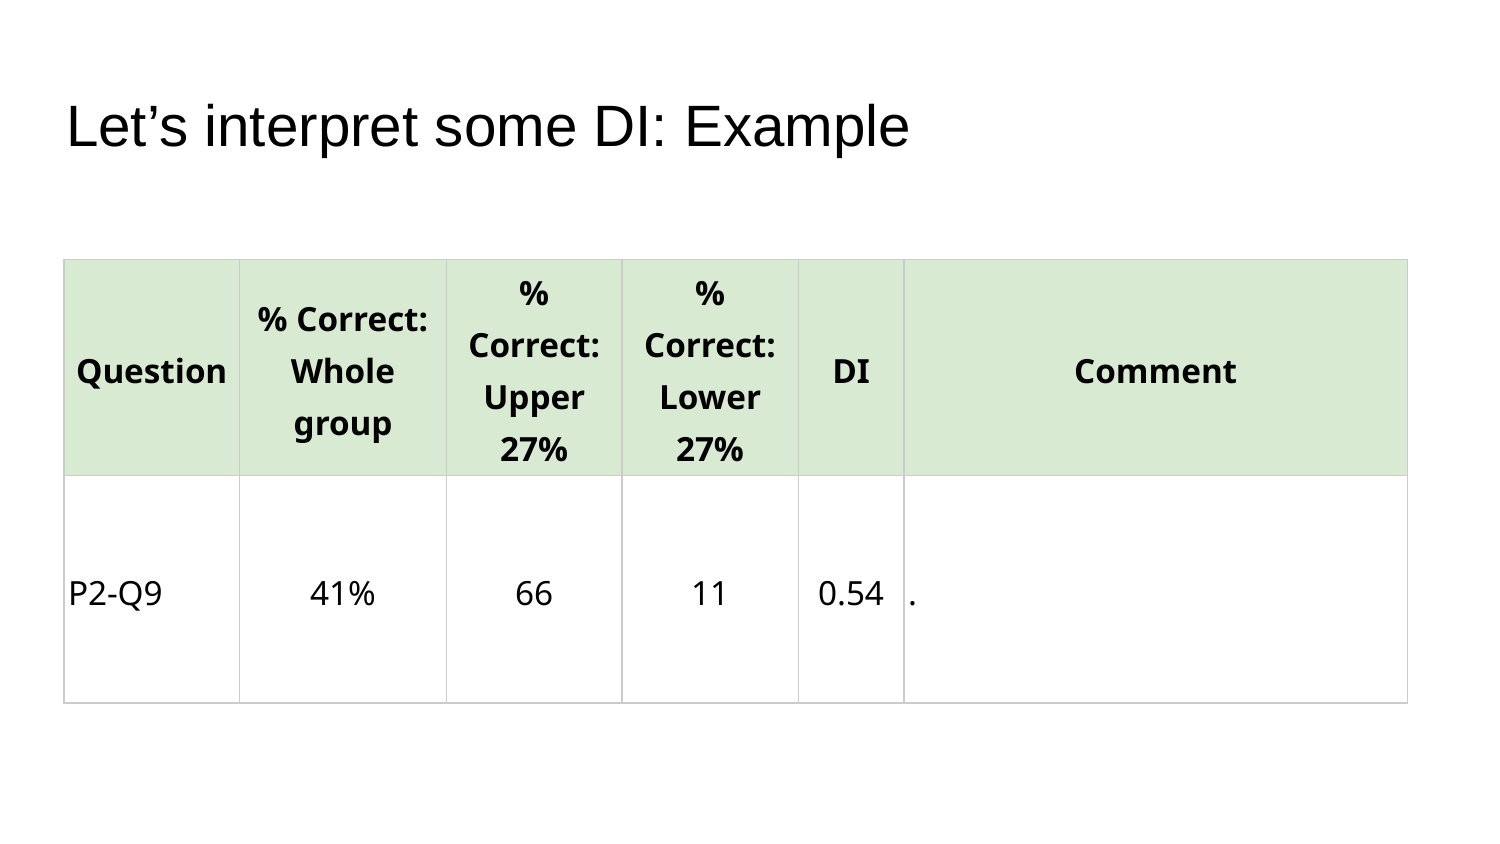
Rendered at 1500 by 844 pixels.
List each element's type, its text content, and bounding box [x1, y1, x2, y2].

table_cell 0.54 [799, 476, 903, 702]
table_cell . [905, 476, 1407, 702]
table_cell 11 [623, 476, 798, 702]
table_header Question [65, 260, 239, 475]
table_header Comment [905, 260, 1407, 475]
table_cell P2-Q9 [65, 476, 239, 702]
title Let’s interpret some DI: Example [51, 72, 1449, 167]
table_cell 66 [447, 476, 621, 702]
table_header % Correct: Upper 27% [447, 260, 621, 475]
table_header % Correct: Whole group [240, 260, 446, 475]
table_cell 41% [240, 476, 446, 702]
table_header DI [799, 260, 903, 475]
table_header % Correct: Lower 27% [623, 260, 798, 475]
